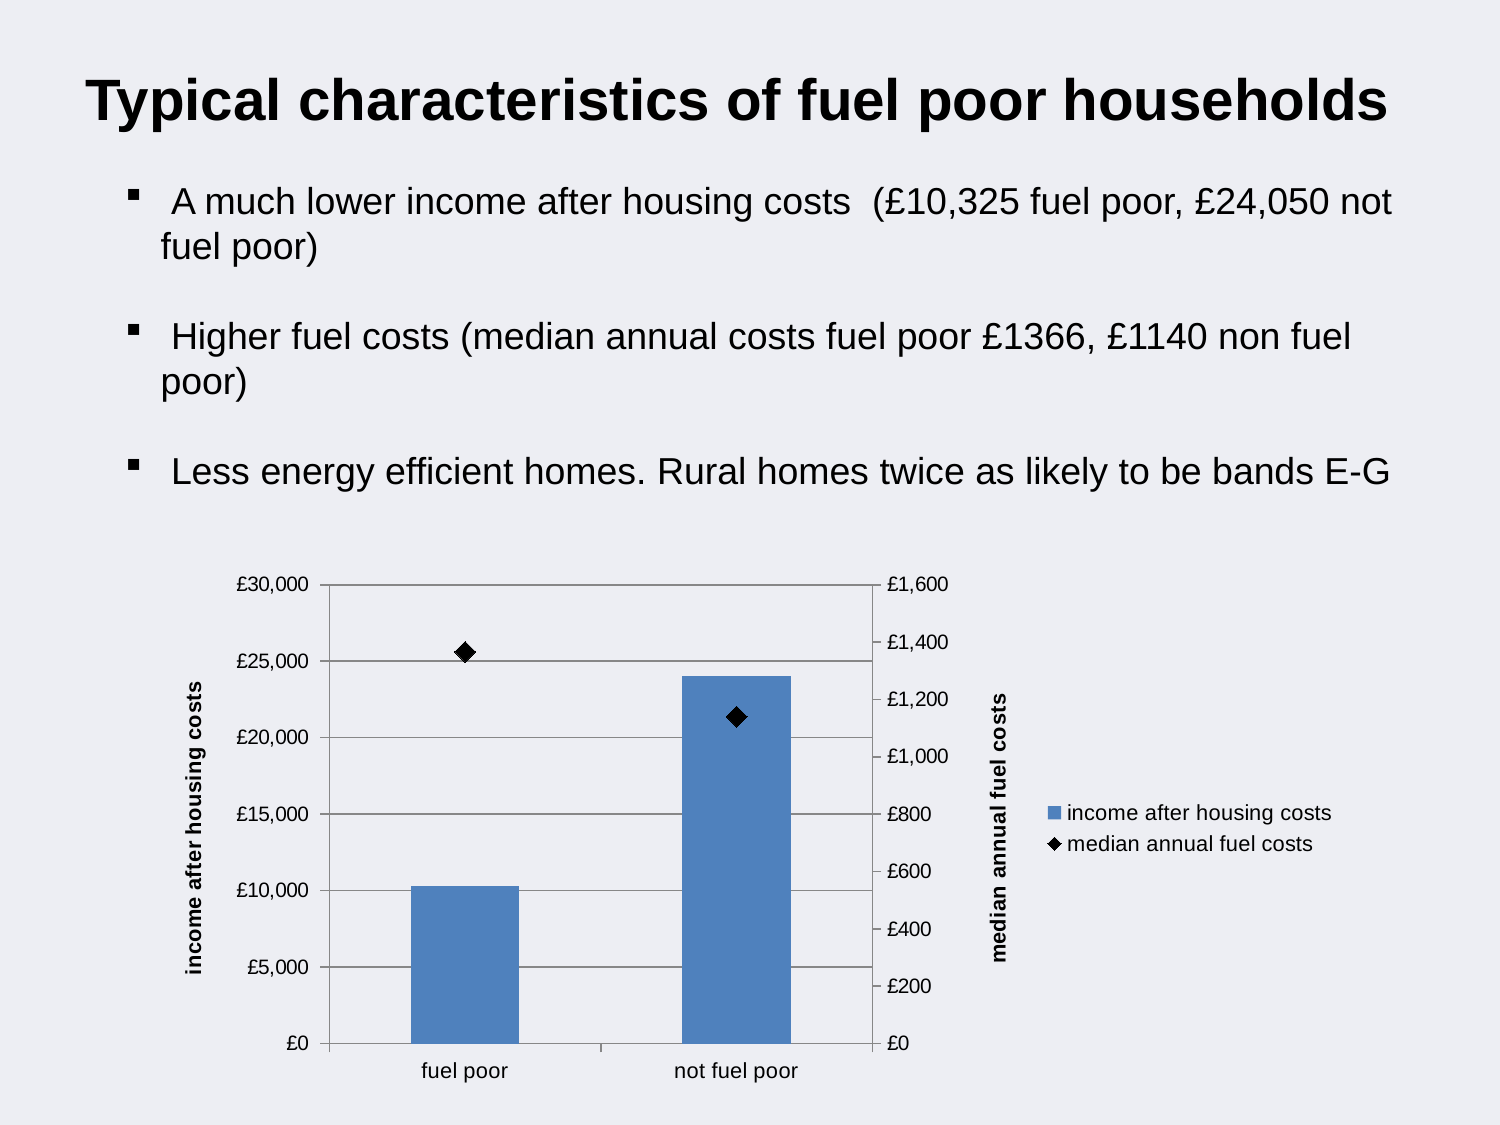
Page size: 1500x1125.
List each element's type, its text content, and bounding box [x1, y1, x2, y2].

text_box Typical characteristics of fuel poor households A much lower income after housing costs (£10,325 fuel poor, £24,050 not fuel poor) Higher fuel costs (median annual costs fuel poor £1366, £1140 non fuel poor) Less energy efficient homes. Rural homes twice as likely to be bands E-G [70, 54, 1430, 545]
chart [147, 562, 1353, 1095]
